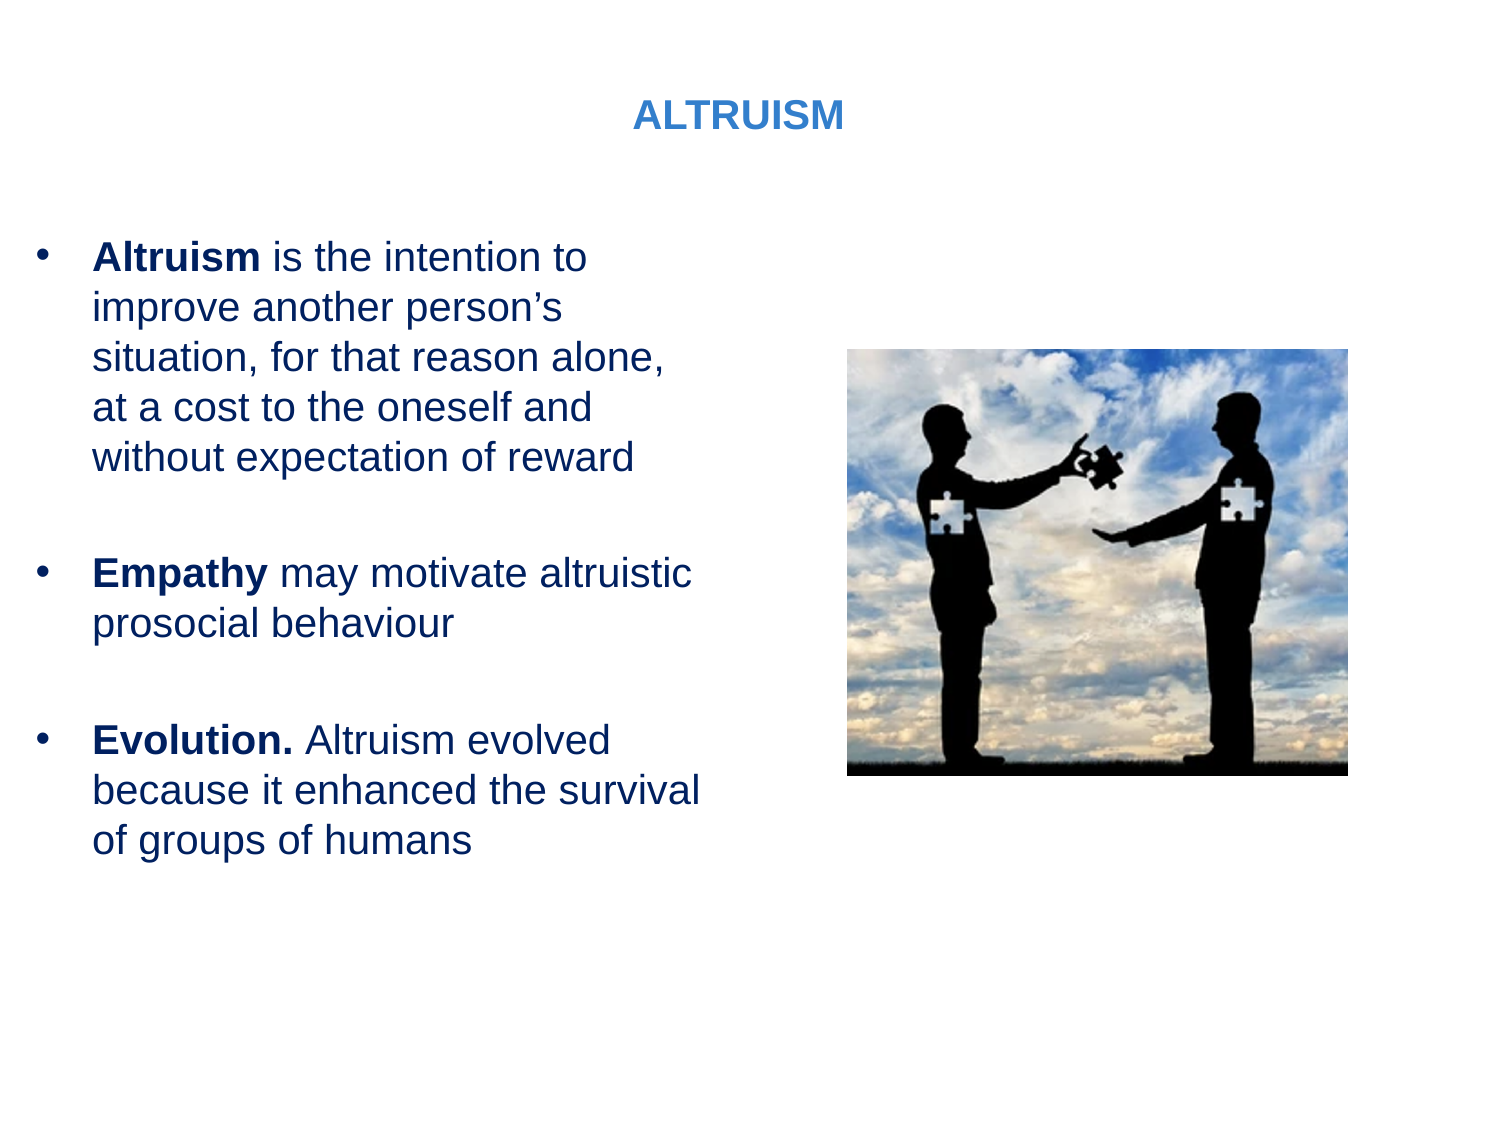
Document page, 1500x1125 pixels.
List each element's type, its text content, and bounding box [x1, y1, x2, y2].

text_box ALTRUISM [608, 75, 869, 135]
text_box Altruism is the intention to improve another person’s situation, for that reason alone, at a cost to the oneself and without expectation of reward Empathy may motivate altruistic prosocial behaviour Evolution. Altruism evolved because it enhanced the survival of groups of humans [20, 221, 721, 954]
picture [847, 349, 1348, 776]
